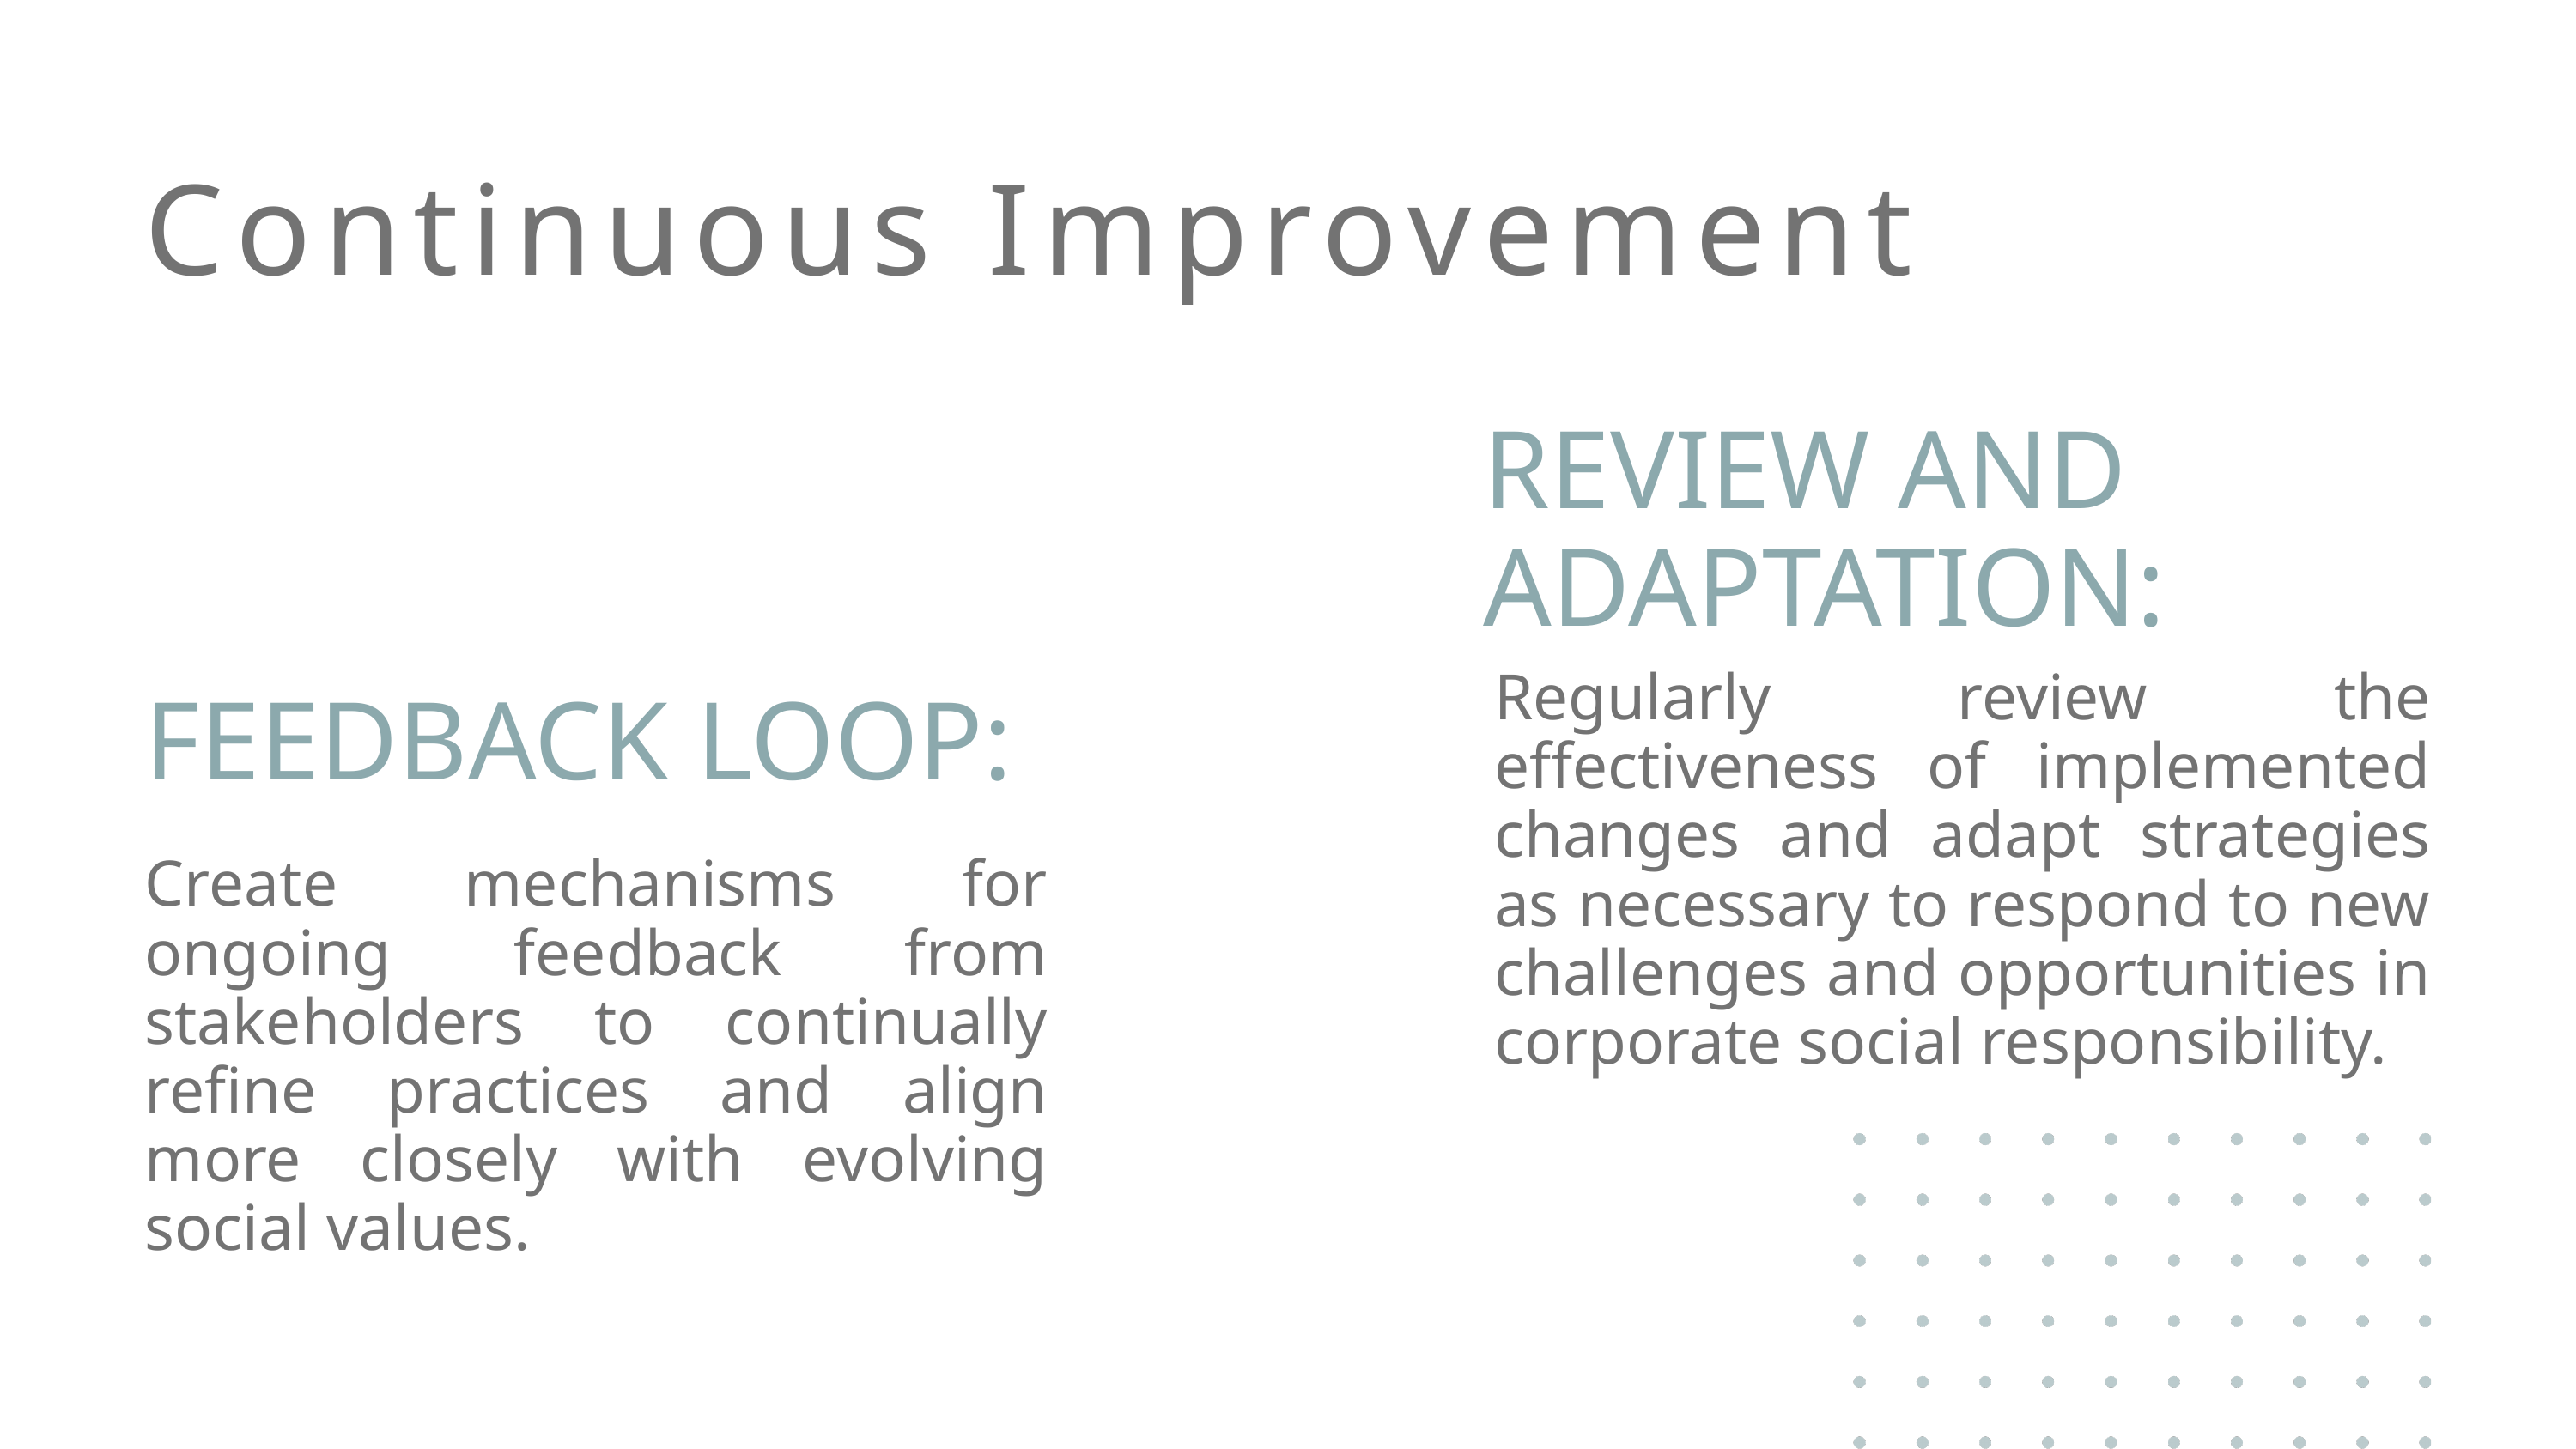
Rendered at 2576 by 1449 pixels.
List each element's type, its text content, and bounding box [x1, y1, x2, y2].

text_box Regularly review the effectiveness of implemented changes and adapt strategies as necessary to respond to new challenges and opportunities in corporate social responsibility. [1494, 663, 2432, 1077]
text_box FEEDBACK LOOP: [144, 682, 1043, 802]
text_box REVIEW AND ADAPTATION: [1483, 411, 2432, 648]
text_box Create mechanisms for ongoing feedback from stakeholders to continually refine practices and align more closely with evolving social values. [144, 850, 1048, 1264]
text_box Continuous Improvement [144, 127, 2471, 300]
text_box [1853, 1132, 2432, 1449]
